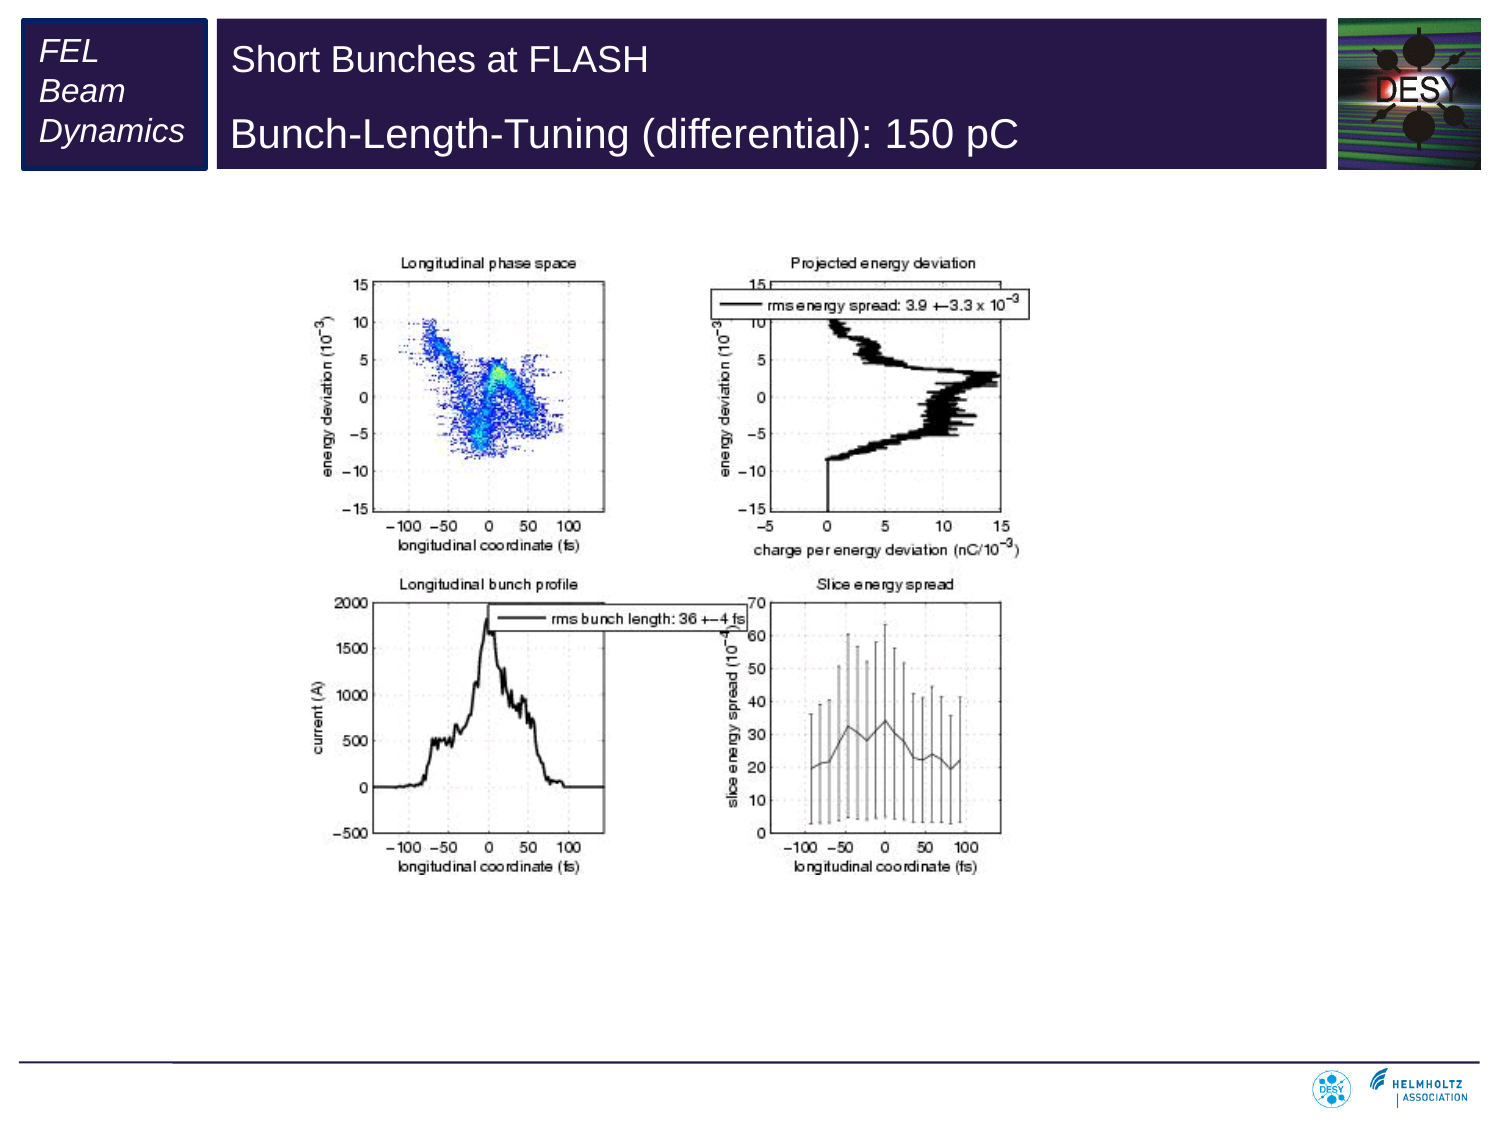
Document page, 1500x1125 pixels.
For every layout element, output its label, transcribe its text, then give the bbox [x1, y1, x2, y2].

title Bunch-Length-Tuning (differential): 150 pC [217, 88, 1326, 168]
picture [1338, 18, 1481, 170]
picture [1310, 1068, 1353, 1110]
picture [1370, 1068, 1467, 1108]
picture [310, 256, 1030, 875]
